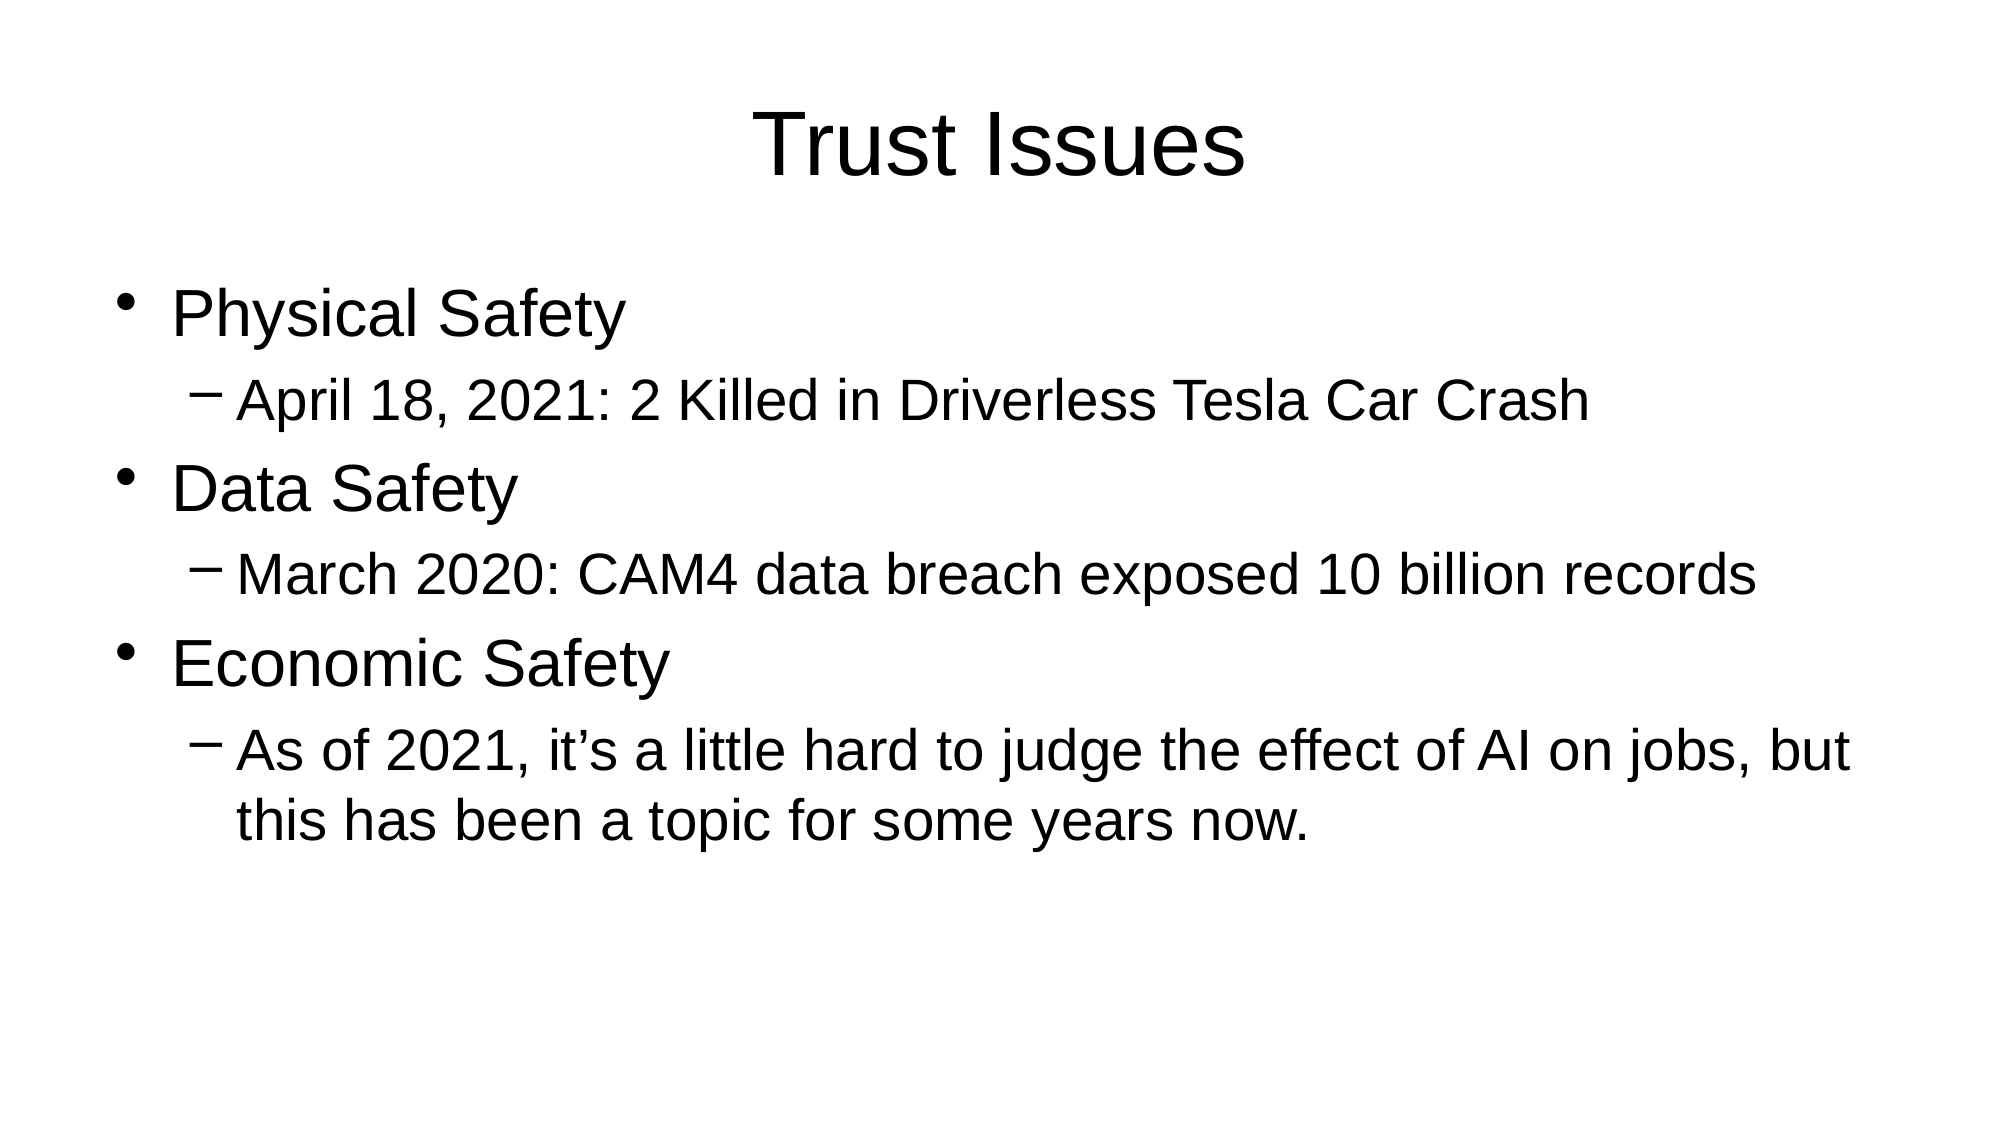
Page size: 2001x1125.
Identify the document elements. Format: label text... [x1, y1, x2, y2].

title Trust Issues [99, 44, 1901, 233]
list Physical Safety April 18, 2021: 2 Killed in Driverless Tesla Car Crash Data Safety March 2020: CAM4 data breach exposed 10 billion records Economic Safety As of 2021, it’s a little hard to judge the effect of AI on jobs, but this has been a topic for some years now. [99, 262, 1901, 1006]
